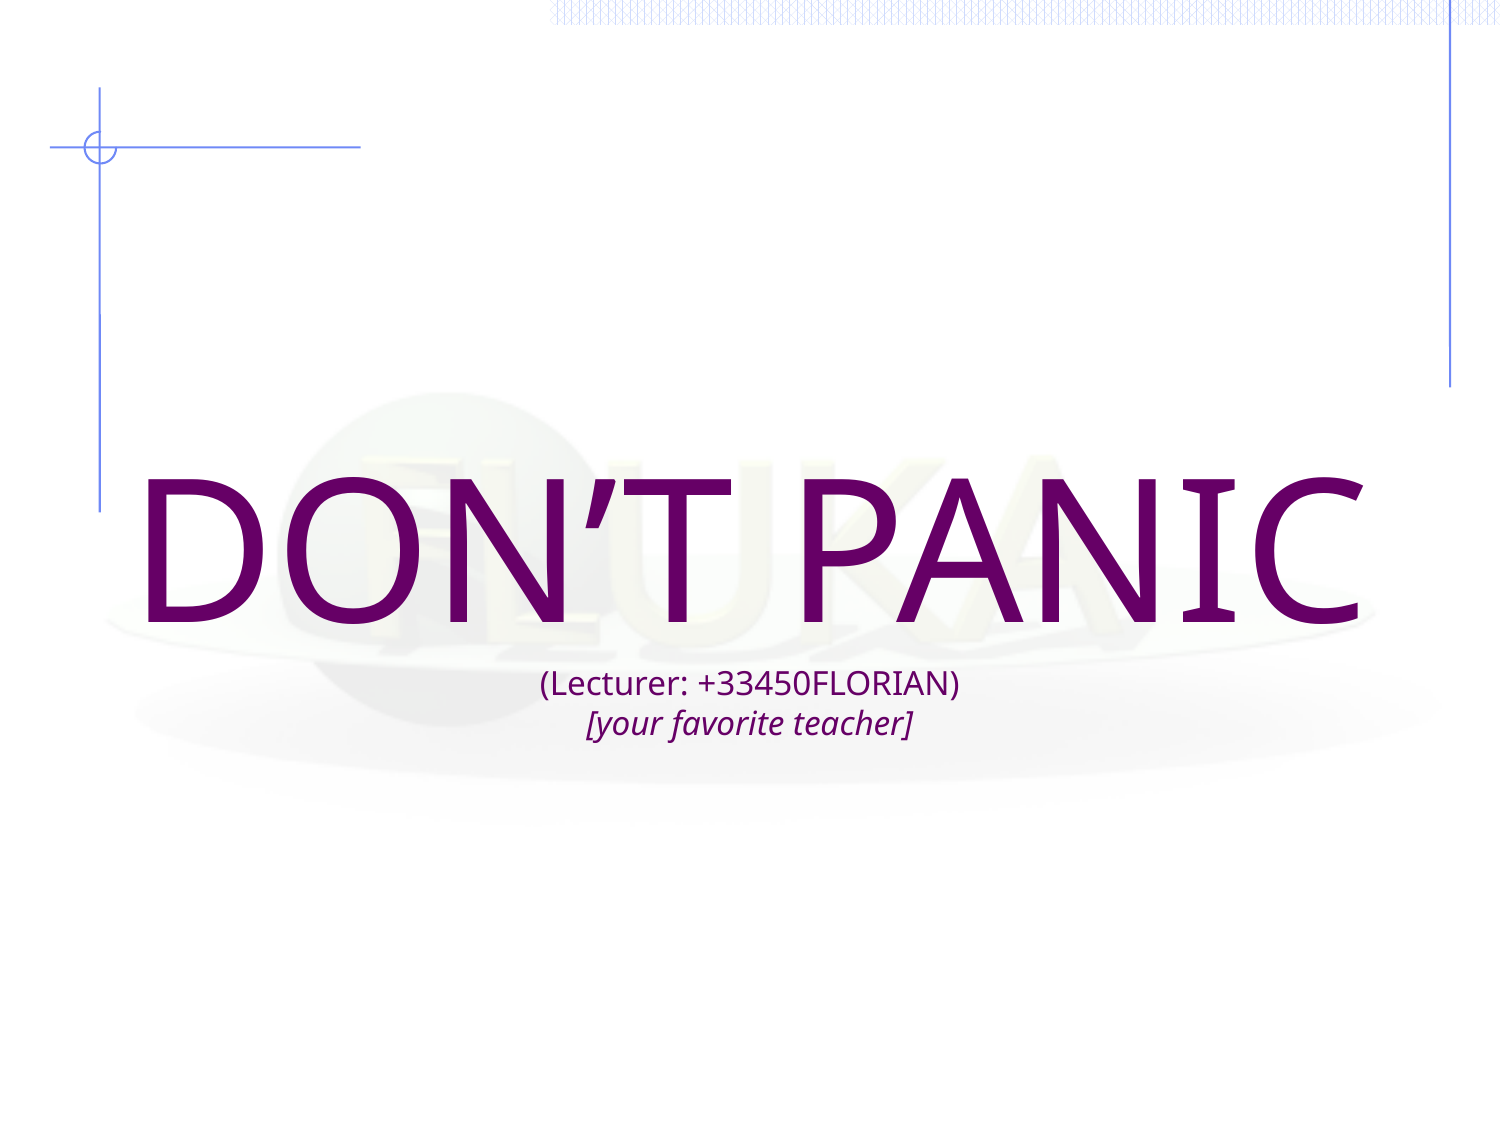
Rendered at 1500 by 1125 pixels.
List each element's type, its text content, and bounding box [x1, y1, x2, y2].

title DON’T PANIC (Lecturer: +33450FLORIAN) [your favorite teacher] [112, 424, 1388, 751]
picture [100, 337, 1447, 827]
